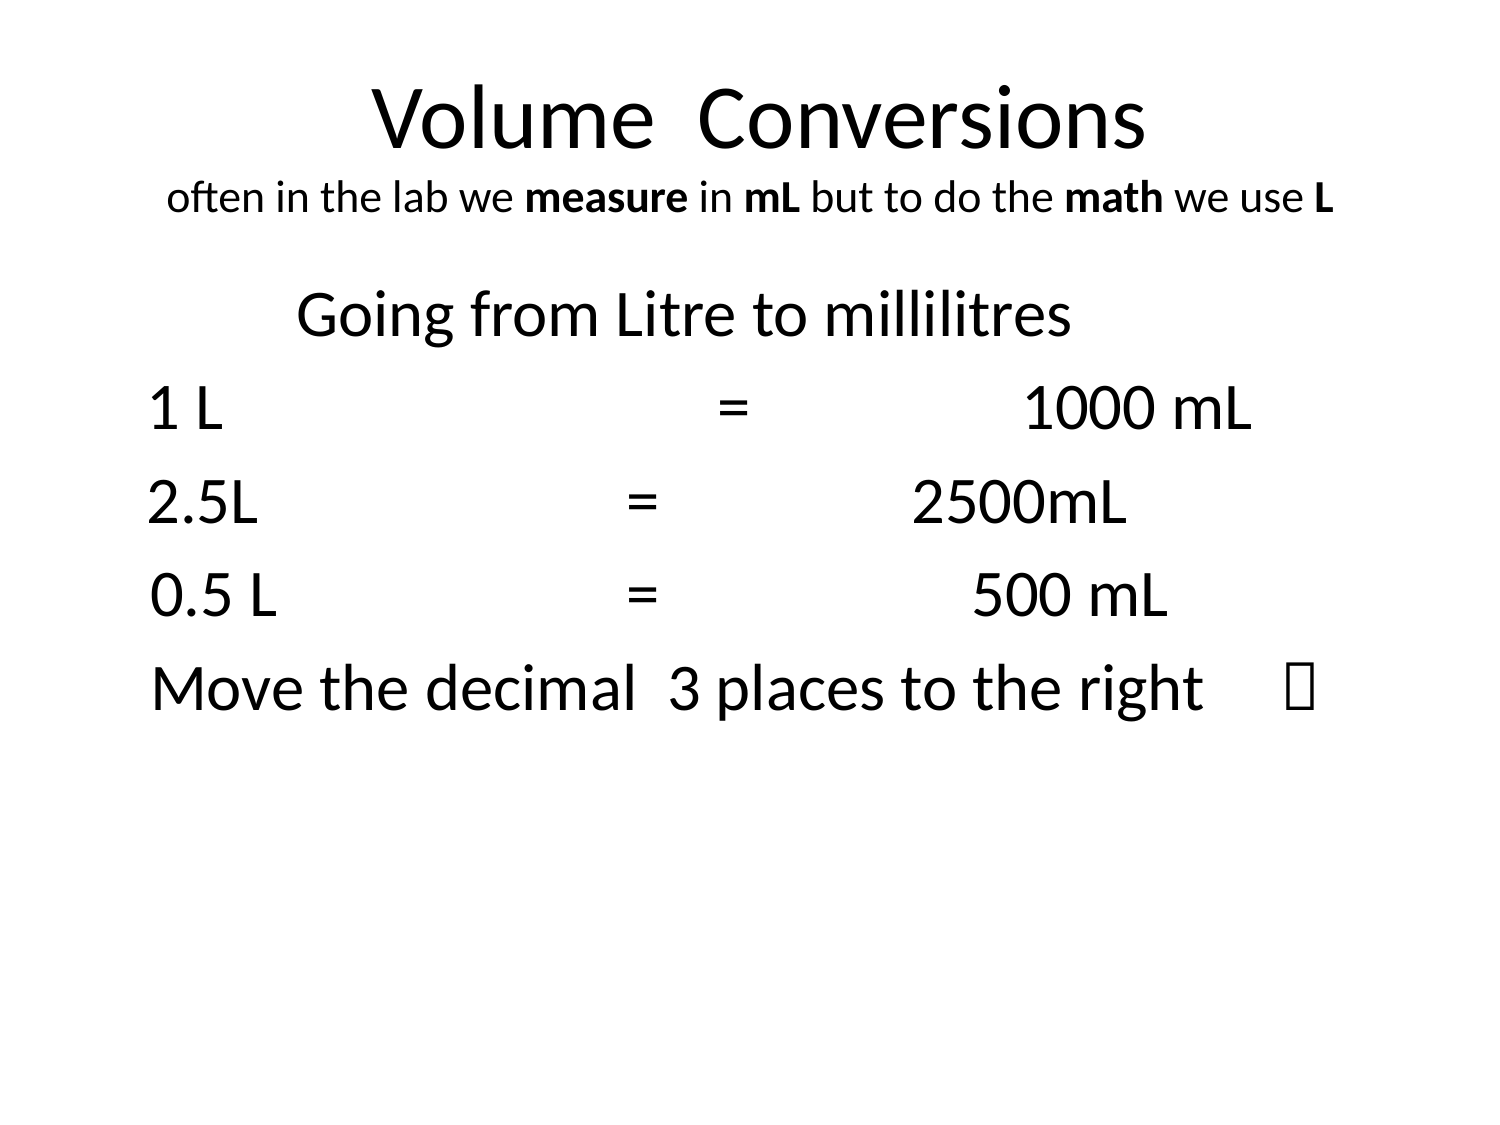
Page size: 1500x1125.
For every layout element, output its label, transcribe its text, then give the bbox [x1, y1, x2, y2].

list Going from Litre to millilitres 1 L = 1000 mL 2.5L = 2500mL 0.5 L = 500 mL Move the decimal 3 places to the right  [75, 262, 1425, 1005]
title Volume Conversions often in the lab we measure in mL but to do the math we use L [75, 45, 1425, 233]
